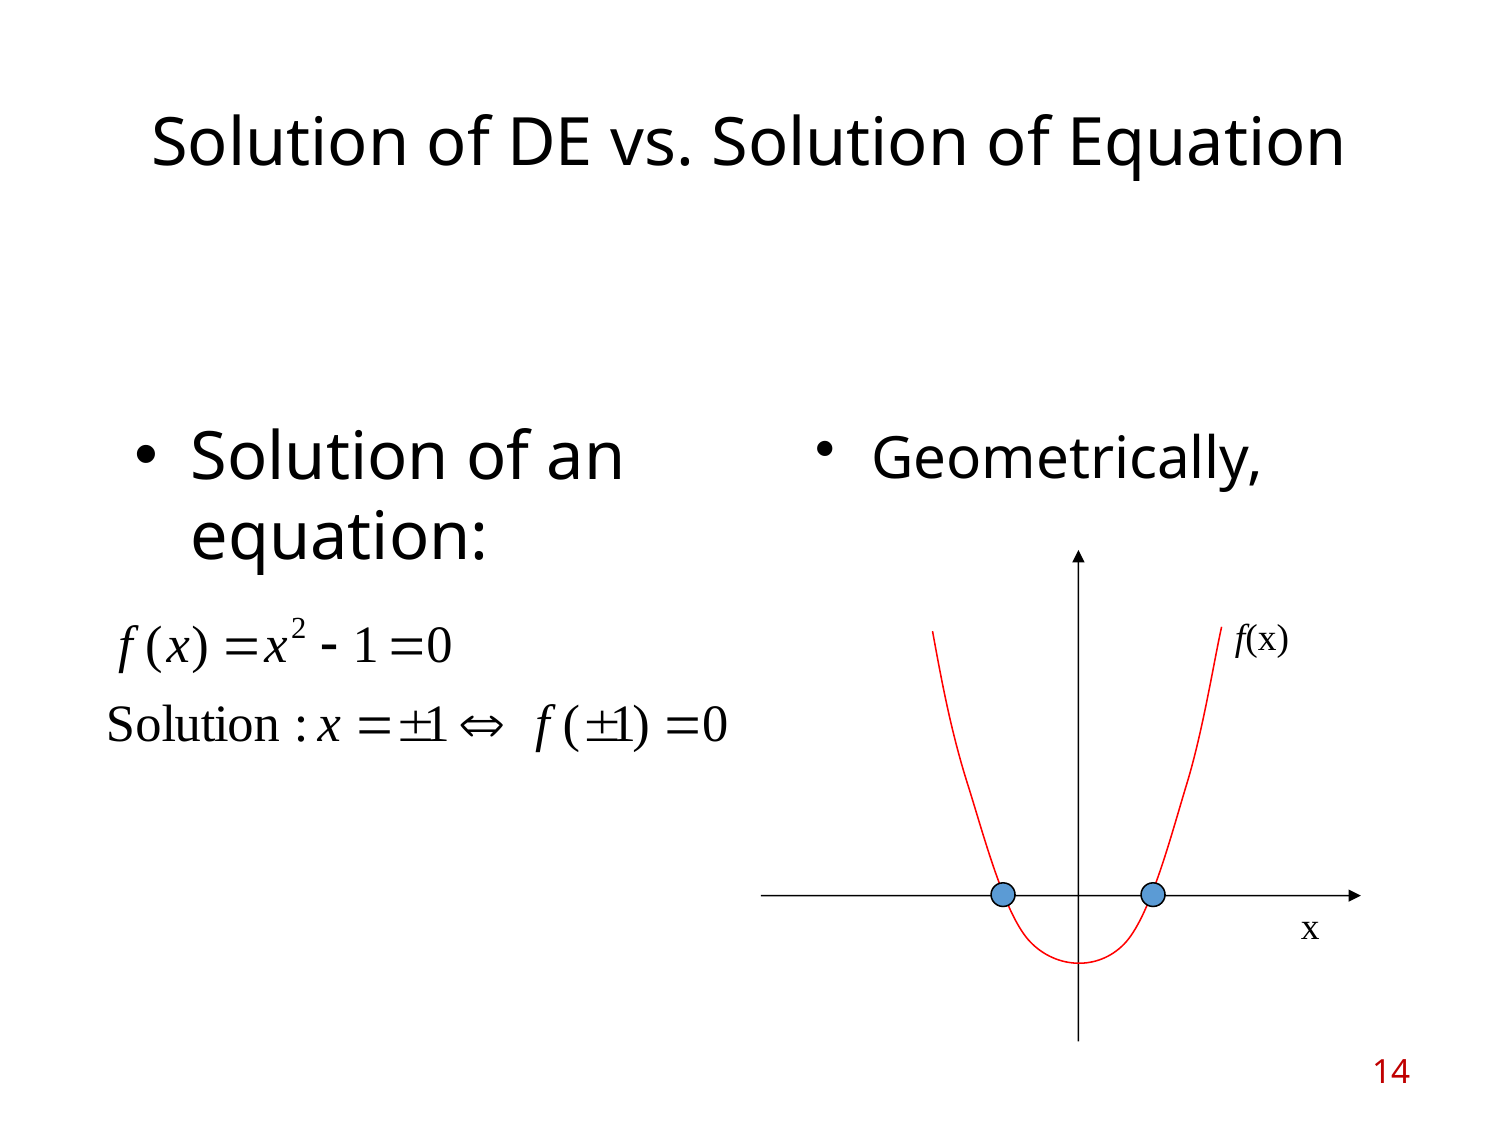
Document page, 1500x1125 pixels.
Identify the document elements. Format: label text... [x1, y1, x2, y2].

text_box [99, 604, 736, 764]
title Solution of DE vs. Solution of Equation [75, 45, 1425, 233]
list Solution of an equation: [119, 405, 745, 977]
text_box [760, 549, 1362, 1042]
slide_number 14 [1074, 1042, 1425, 1103]
text_box Geometrically, [800, 413, 1426, 984]
